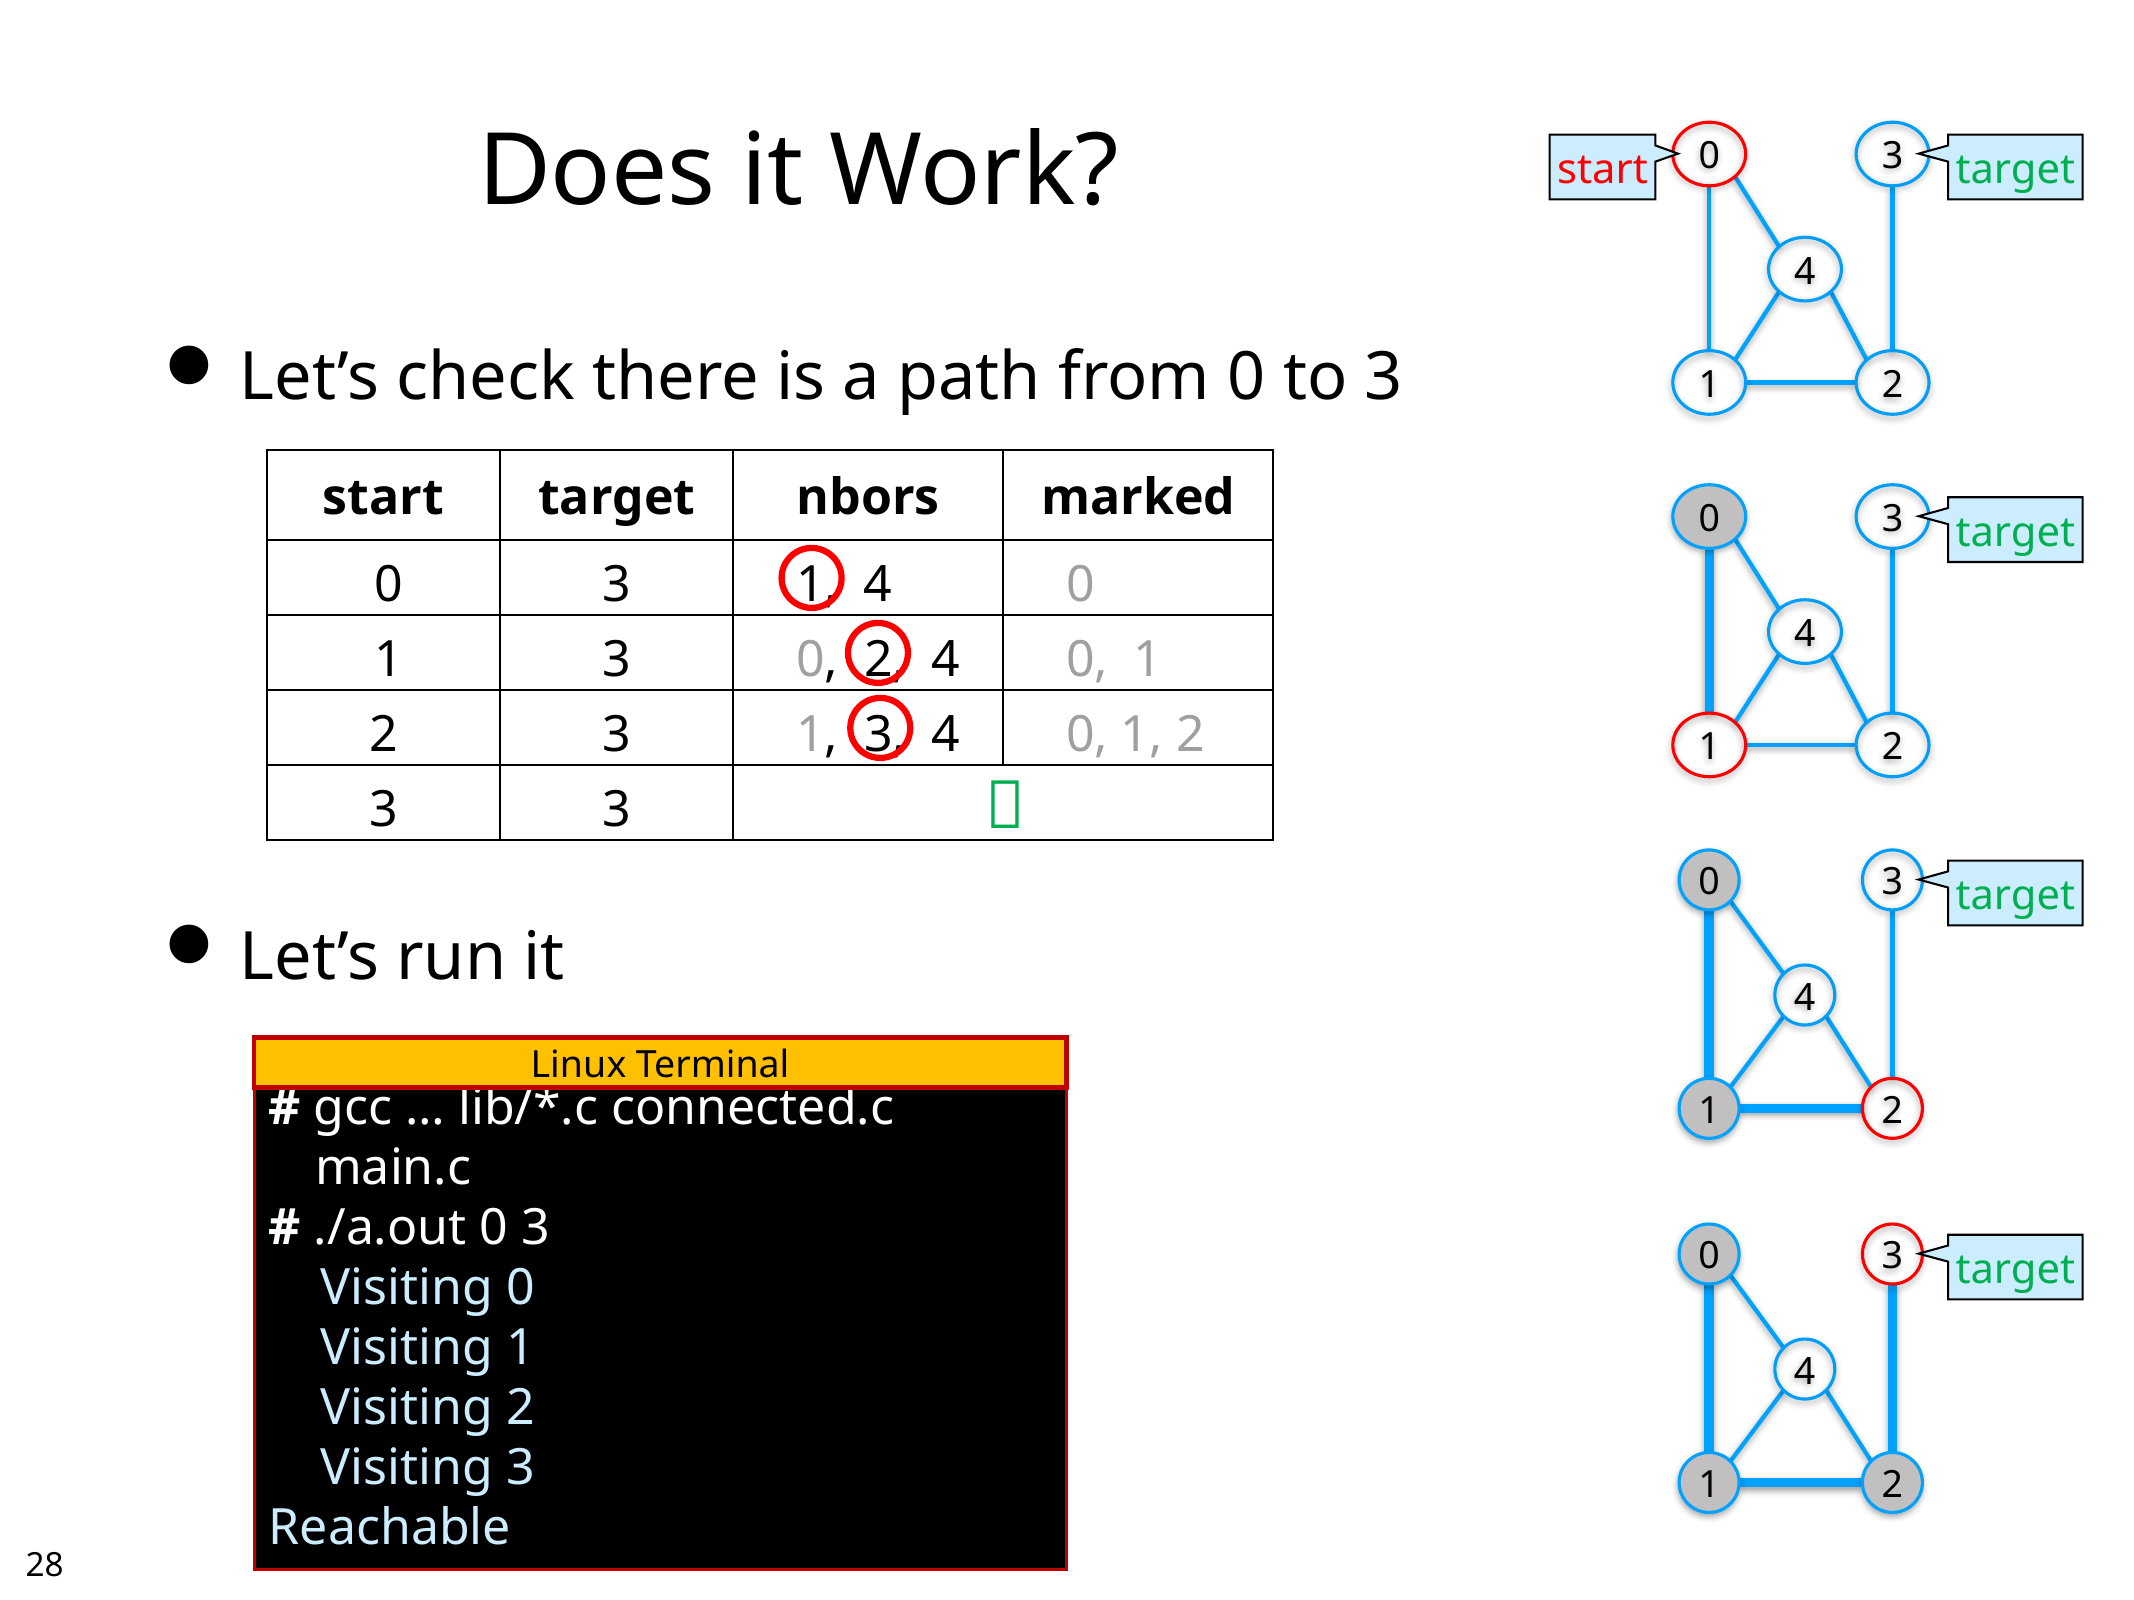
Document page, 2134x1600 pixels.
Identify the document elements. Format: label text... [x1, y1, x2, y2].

table_header nbors [734, 451, 1002, 539]
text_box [1678, 1223, 1923, 1513]
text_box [1678, 849, 1923, 1139]
text_box start [1549, 134, 1673, 200]
text_box target [1927, 134, 2083, 200]
table_cell 1, 4 [734, 541, 1002, 614]
table_cell 0, 2, 4 [734, 616, 1002, 689]
text_box target [1927, 860, 2083, 926]
table_cell 0, 1, 2 [1004, 691, 1272, 764]
table_cell 0, 1 [1004, 616, 1272, 689]
text_box target [1927, 497, 2083, 562]
text_box # gcc … lib/*.c connected.c main.c # ./a.out 0 3 Visiting 0 Visiting 1 Visiting 2 Visiting 3 Reachable [254, 1088, 1067, 1570]
table_cell 0 [1004, 541, 1272, 614]
text_box Linux Terminal [254, 1037, 1067, 1088]
text_box  [970, 754, 1041, 849]
list Let’s check there is a path from 0 to 3 Let’s run it [155, 324, 1978, 1457]
slide_number 27 [16, 1533, 74, 1588]
table_cell 3 [501, 541, 732, 614]
text_box target [1927, 1234, 2083, 1300]
text_box [847, 622, 908, 683]
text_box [1678, 123, 1923, 413]
table_cell 3 [268, 766, 499, 839]
table_cell 1 [268, 616, 499, 689]
table_header target [501, 451, 732, 539]
text_box [850, 697, 911, 758]
table_cell 3 [501, 616, 732, 689]
table_header marked [1004, 451, 1272, 539]
table_cell 3 [501, 766, 732, 839]
text_box [781, 547, 842, 608]
title Does it Work? [155, 41, 1443, 289]
table_cell [1041, 766, 1272, 839]
table_cell 0 [268, 541, 499, 614]
table_cell 1, 3, 4 [734, 691, 1002, 764]
table_cell [734, 766, 970, 839]
table_header start [268, 451, 499, 539]
table_cell 2 [268, 691, 499, 764]
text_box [1678, 486, 1923, 776]
table_cell 3 [501, 691, 732, 764]
